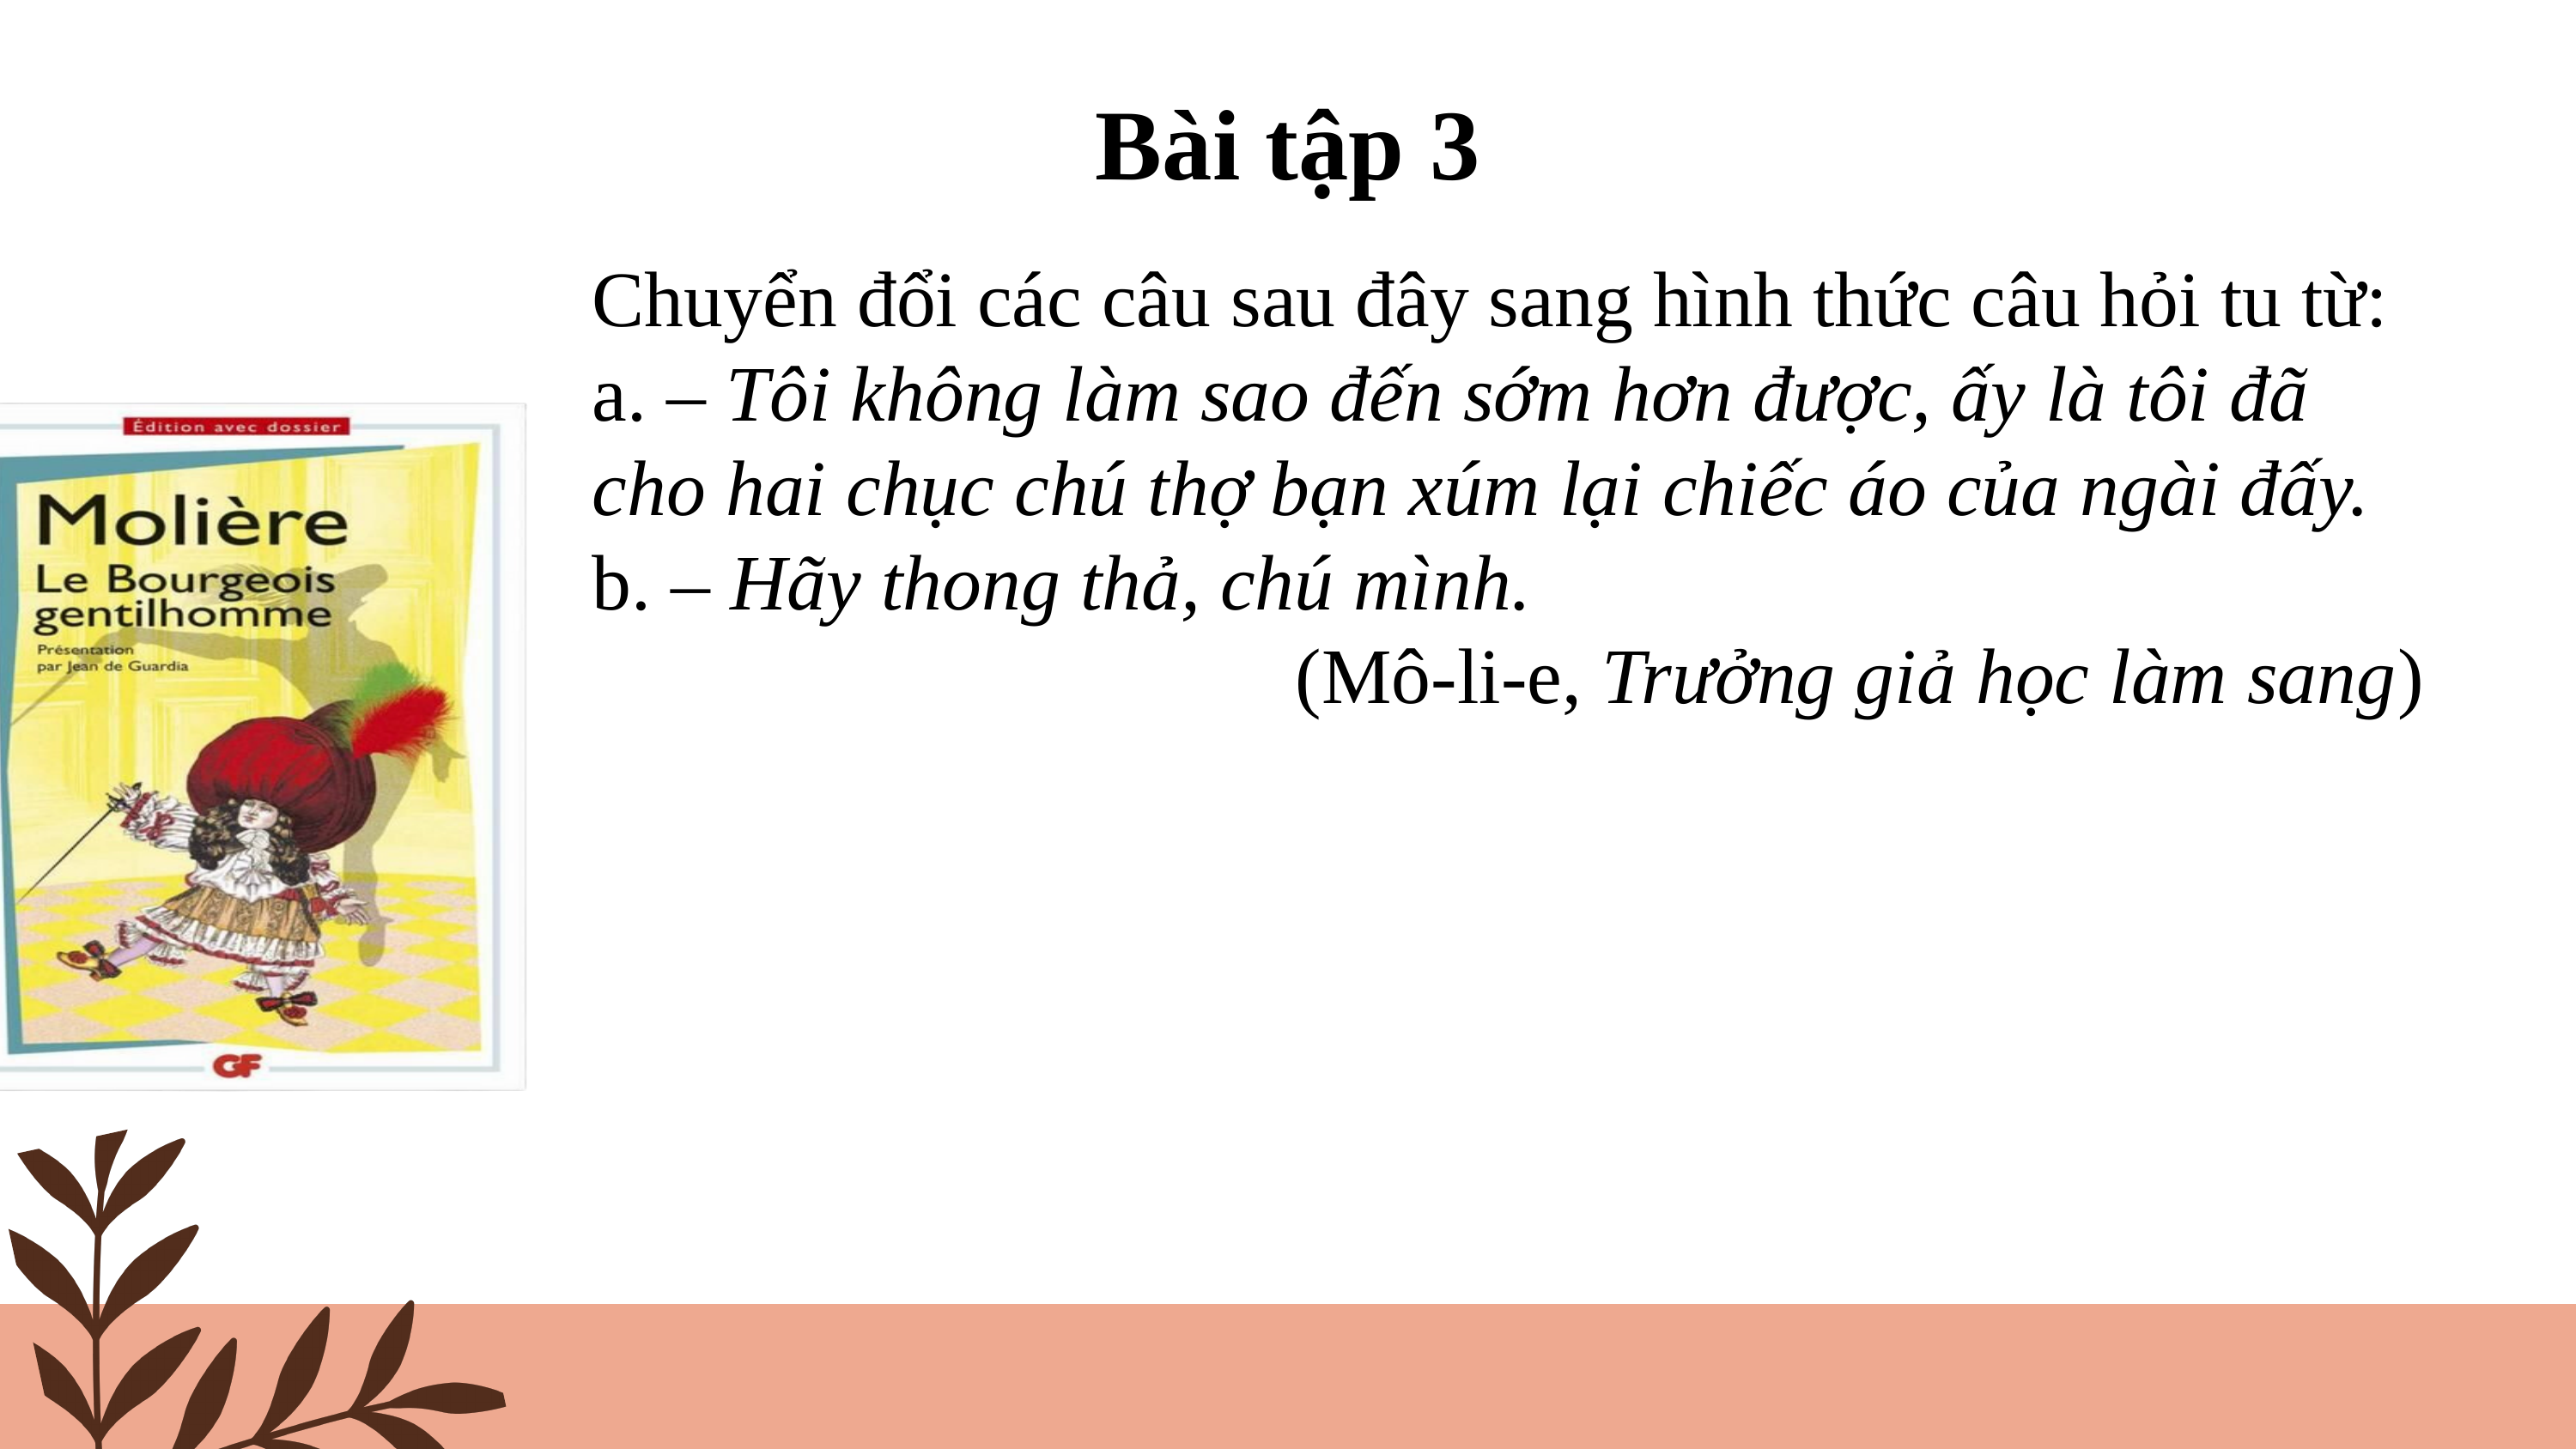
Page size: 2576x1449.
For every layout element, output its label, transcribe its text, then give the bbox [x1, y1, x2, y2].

text_box Bài tập 3 [203, 54, 2373, 215]
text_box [0, 1303, 2576, 1449]
text_box Chuyển đổi các câu sau đây sang hình thức câu hỏi tu từ: a. – Tôi không làm sao đến sớm hơn được, ấy là tôi đã cho hai chục chú thợ bạn xúm lại chiếc áo của ngài đấy. b. – Hãy thong thả, chú mình. (Mô-li-e, Trưởng giả học làm sang) [579, 241, 2437, 726]
text_box [0, 1064, 484, 1303]
text_box [0, 402, 528, 1092]
